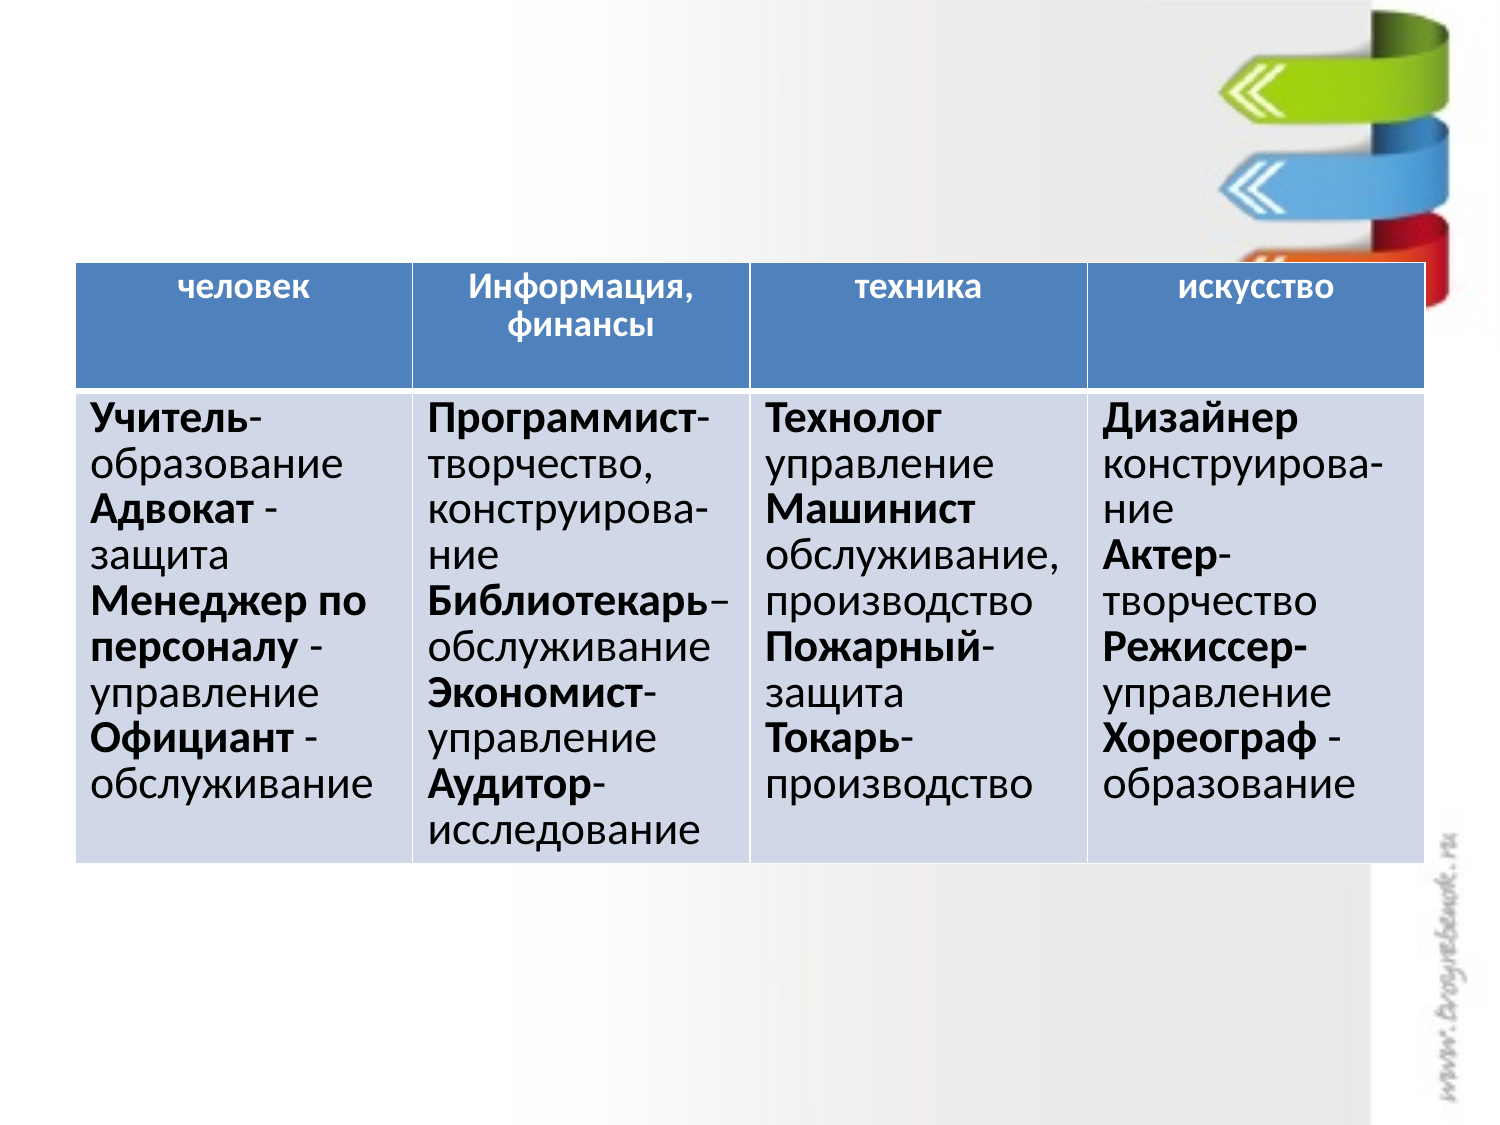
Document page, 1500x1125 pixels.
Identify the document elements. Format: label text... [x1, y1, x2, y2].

table_cell Учитель-образование Адвокат -защита Менеджер по персоналу - управление Официант - обслуживание [76, 394, 412, 863]
table_header Информация, финансы [413, 263, 749, 388]
table_cell Дизайнер конструирова-ние Актер- творчество Режиссер- управление Хореограф -образование [1088, 394, 1424, 863]
table_cell Технолог управление Машинист обслуживание, производство Пожарный- защита Токарь- производство [751, 394, 1087, 863]
table_header техника [751, 263, 1087, 388]
table_cell Программист- творчество, конструирова-ние Библиотекарь–обслуживание Экономист- управление Аудитор- исследование [413, 394, 749, 863]
table_header человек [76, 263, 412, 388]
table_header искусство [1088, 263, 1424, 388]
picture [0, 0, 1500, 1125]
